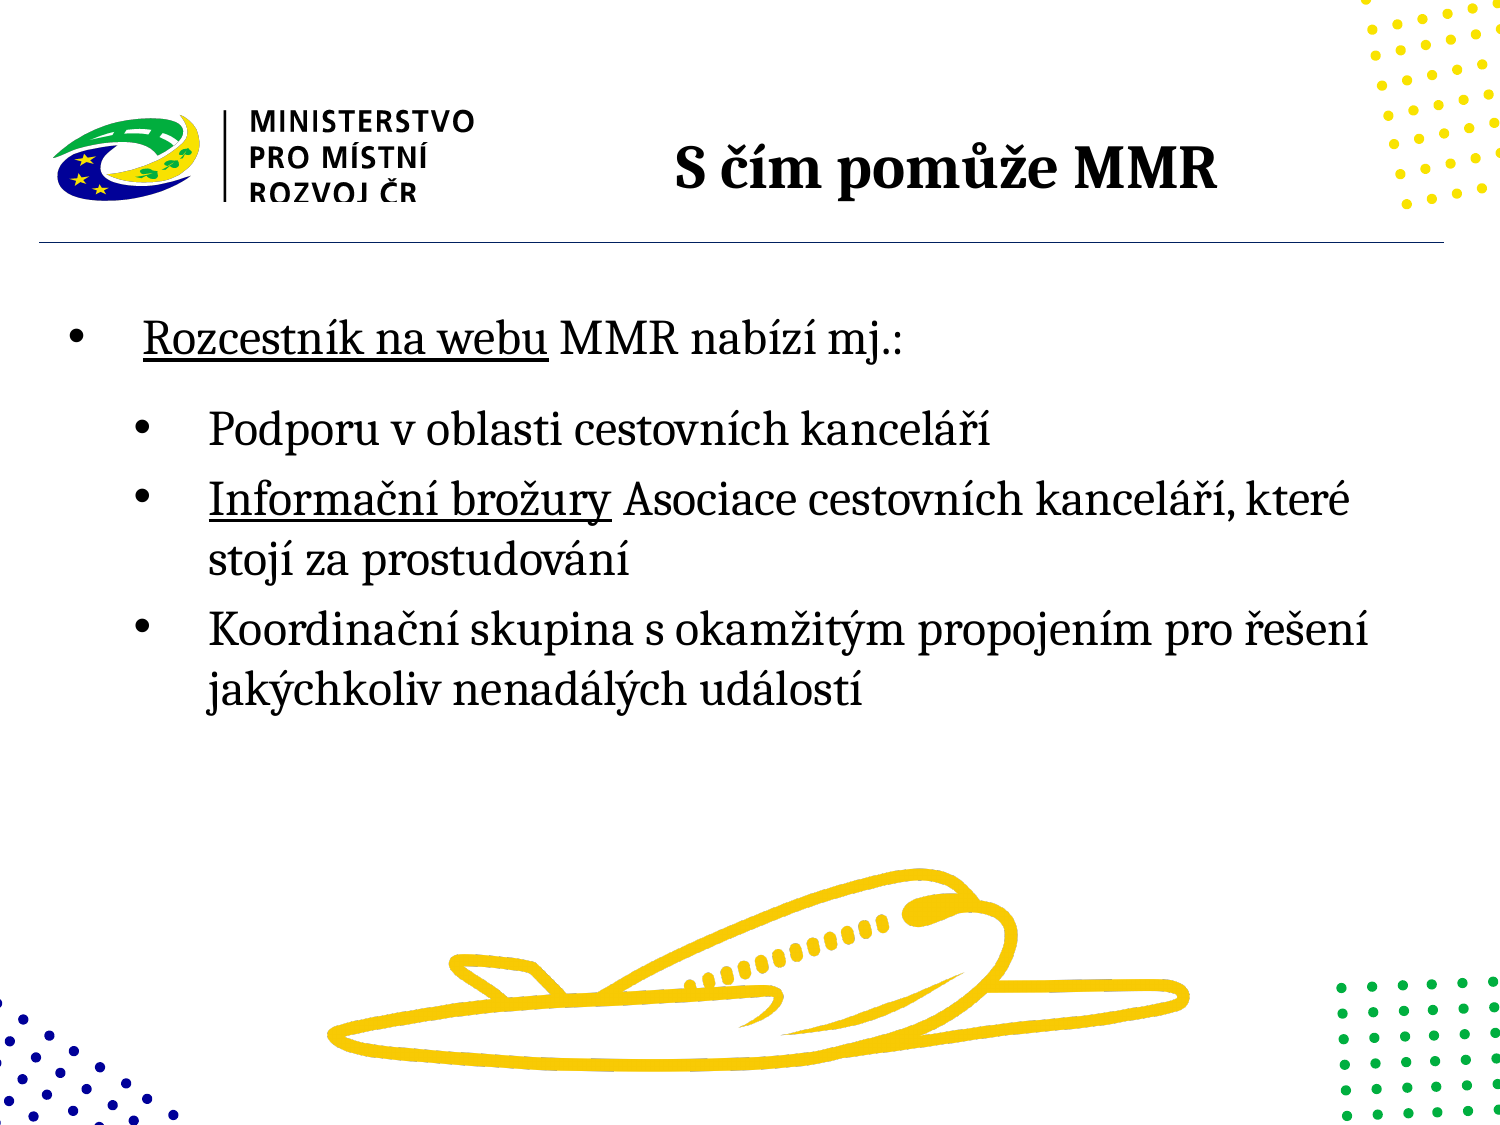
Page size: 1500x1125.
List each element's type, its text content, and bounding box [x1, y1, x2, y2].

text_box [1408, 105, 1419, 116]
text_box [1427, 70, 1438, 81]
text_box [68, 1105, 79, 1116]
text_box [1376, 80, 1388, 91]
text_box [1431, 1081, 1442, 1092]
text_box [1370, 50, 1381, 61]
text_box [1360, 0, 1372, 5]
text_box [1340, 1085, 1352, 1096]
text_box [121, 1078, 132, 1089]
text_box [1489, 117, 1500, 128]
text_box [1430, 1056, 1441, 1067]
text_box [1458, 94, 1469, 105]
text_box [1432, 1107, 1443, 1118]
text_box [1370, 1058, 1381, 1069]
text_box [1383, 110, 1394, 121]
text_box [44, 1030, 54, 1041]
text_box [1458, 1003, 1469, 1014]
text_box [1452, 64, 1463, 75]
text_box [1445, 34, 1456, 45]
text_box [17, 1074, 28, 1085]
text_box [28, 1111, 39, 1122]
text_box [1457, 977, 1468, 989]
text_box [1414, 133, 1425, 144]
text_box [1338, 1039, 1349, 1045]
text_box [1451, 188, 1462, 199]
text_box [81, 1083, 92, 1095]
text_box [107, 1100, 118, 1111]
text_box [1426, 193, 1437, 204]
text_box [1371, 1083, 1382, 1095]
text_box [41, 1089, 53, 1100]
text_box [1470, 153, 1481, 164]
text_box Rozcestník na webu MMR nabízí mj.: Podporu v oblasti cestovních kanceláří Informační brožury Asociace cestovních kanceláří, které stojí za prostudování Koordinační skupina s okamžitým propojením pro řešení jakýchkoliv nenadálých událostí [52, 297, 1448, 1039]
text_box [30, 1052, 42, 1063]
text_box [1464, 123, 1475, 134]
text_box [142, 1093, 153, 1104]
text_box [1493, 1104, 1500, 1115]
text_box [55, 1067, 66, 1078]
text_box [1489, 1002, 1500, 1013]
picture [187, 434, 1313, 1125]
text_box [1389, 139, 1400, 150]
text_box [1495, 147, 1500, 158]
text_box [94, 1121, 104, 1125]
text_box [1369, 1039, 1380, 1043]
text_box [1439, 128, 1450, 139]
text_box [1483, 89, 1494, 100]
text_box [1341, 1110, 1353, 1122]
text_box [1462, 1105, 1474, 1117]
text_box [1492, 1078, 1500, 1090]
text_box [1477, 59, 1488, 70]
text_box [1372, 1109, 1383, 1120]
text_box [128, 1115, 139, 1125]
text_box [1476, 183, 1488, 194]
text_box [1433, 100, 1444, 111]
text_box [1402, 1082, 1413, 1093]
text_box [1495, 24, 1500, 35]
text_box [4, 1036, 15, 1047]
text_box [1467, 3, 1478, 14]
text_box [168, 1109, 179, 1121]
text_box [1442, 8, 1453, 19]
text_box [1420, 163, 1431, 174]
text_box [1402, 75, 1413, 86]
text_box [1470, 29, 1481, 40]
text_box [1492, 0, 1500, 9]
text_box [1401, 1056, 1412, 1068]
title S čím pomůže MMR [435, 127, 1461, 210]
text_box [1420, 39, 1431, 51]
text_box [1490, 1027, 1500, 1039]
text_box [1445, 158, 1456, 169]
picture [53, 109, 474, 202]
text_box [1417, 14, 1428, 25]
text_box [1491, 1053, 1500, 1064]
text_box [1401, 199, 1412, 210]
text_box [1461, 1080, 1473, 1091]
text_box [4, 1095, 15, 1107]
text_box [68, 1046, 79, 1057]
text_box [1488, 976, 1499, 987]
text_box [18, 1014, 29, 1025]
text_box [1395, 169, 1406, 180]
text_box [1459, 1029, 1470, 1040]
text_box [1395, 45, 1406, 56]
text_box [1339, 1059, 1350, 1070]
text_box [1367, 24, 1378, 35]
text_box [1460, 1054, 1471, 1065]
text_box [94, 1062, 106, 1073]
text_box [1392, 19, 1403, 30]
text_box [1403, 1108, 1414, 1119]
